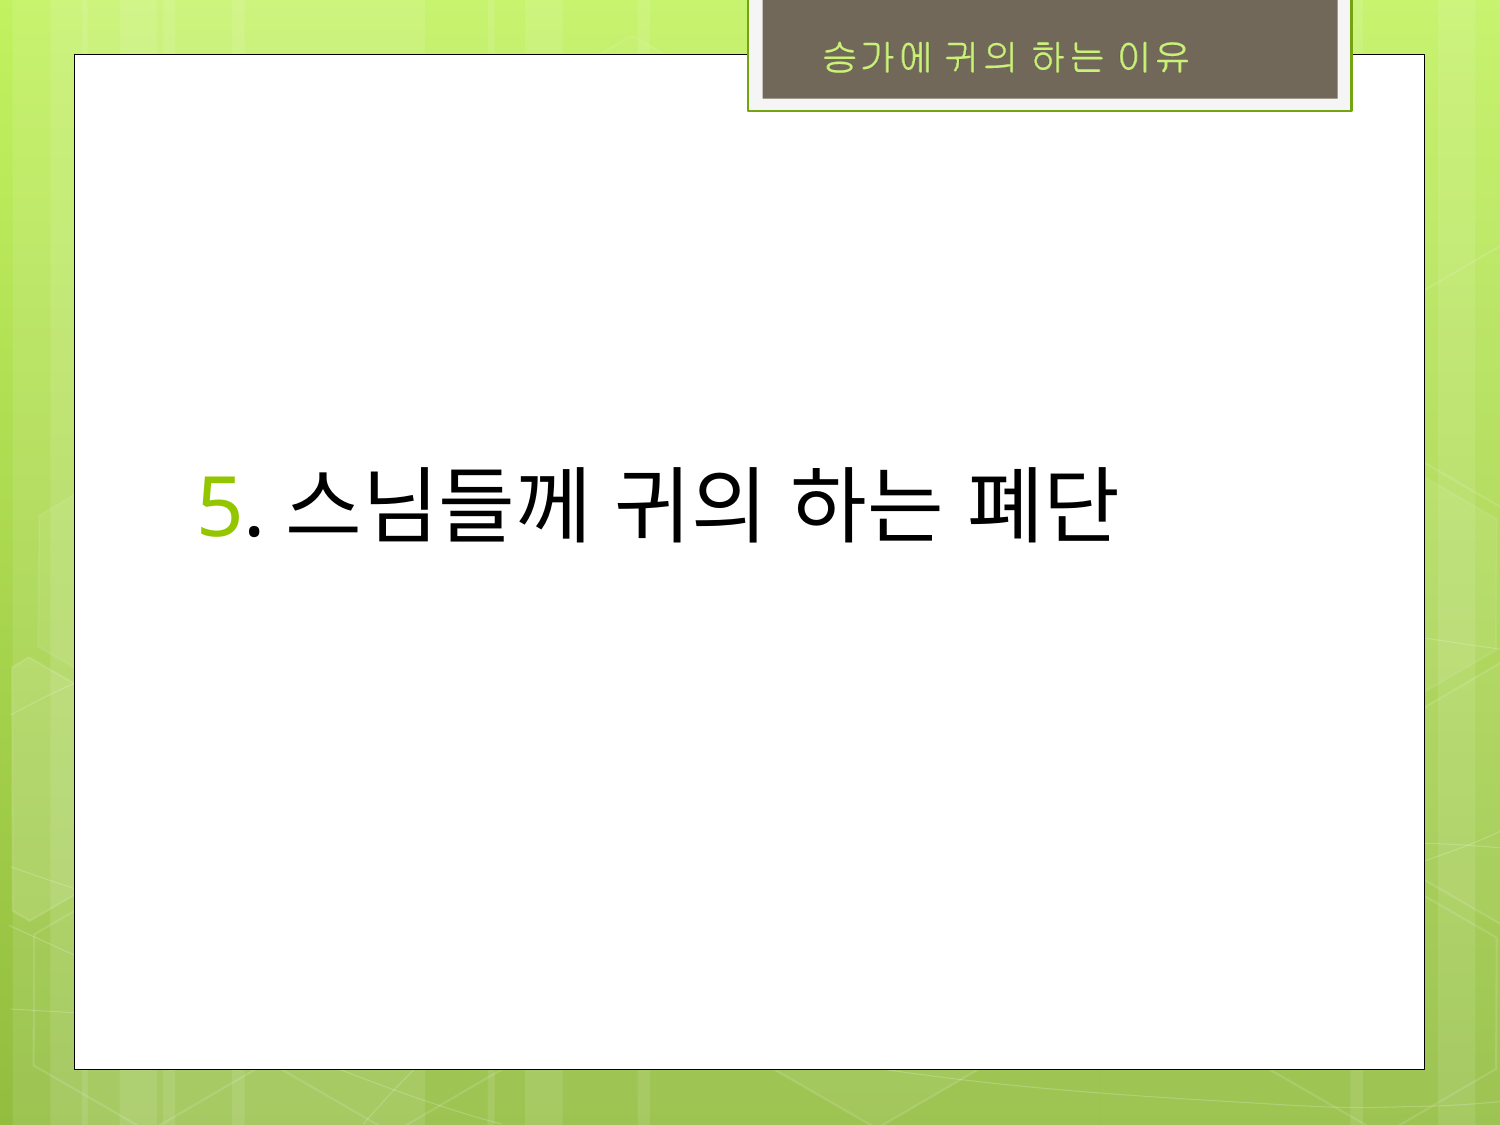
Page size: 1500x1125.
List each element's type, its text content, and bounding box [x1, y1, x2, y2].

picture [796, 18, 1215, 101]
title 5.스님들께 귀의 하는 폐단 [159, 373, 1312, 561]
